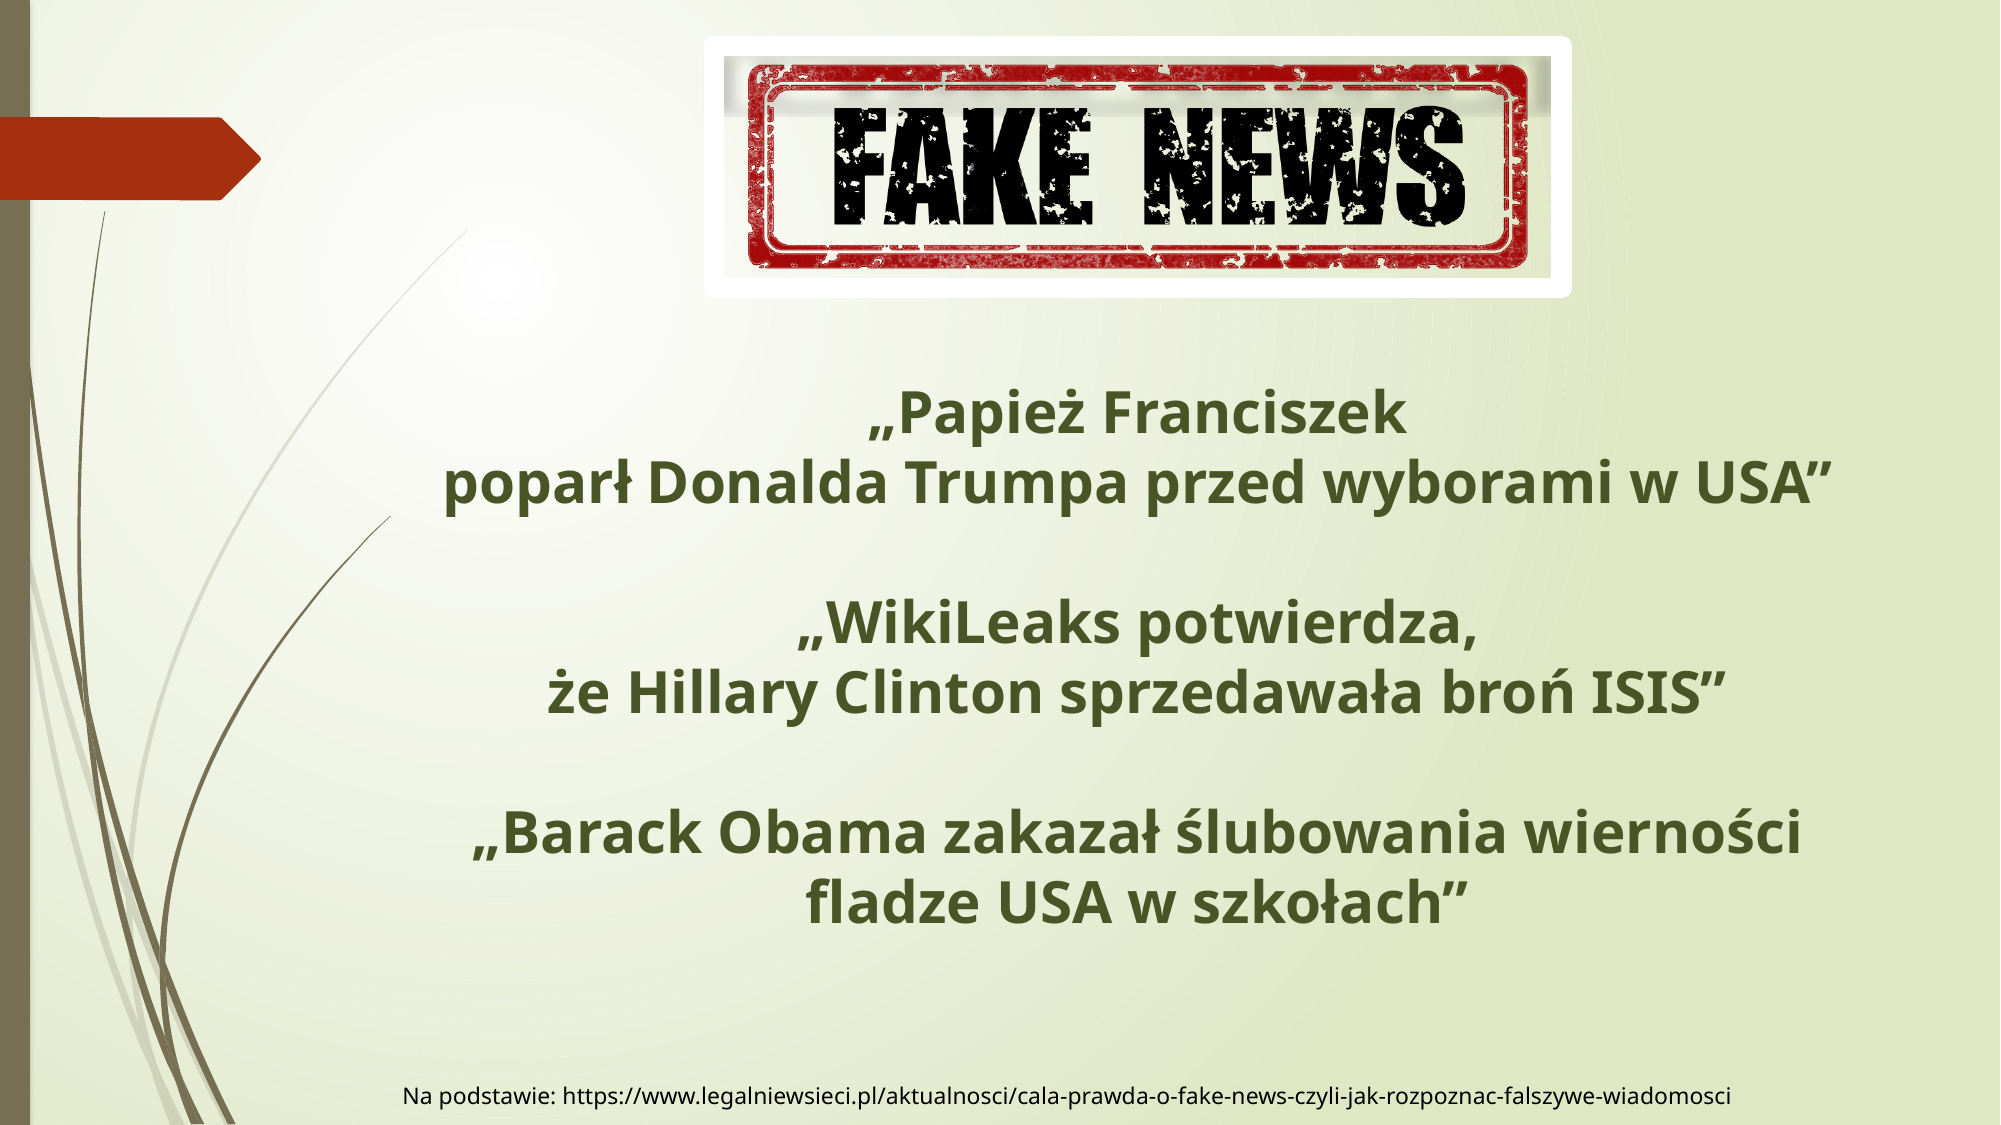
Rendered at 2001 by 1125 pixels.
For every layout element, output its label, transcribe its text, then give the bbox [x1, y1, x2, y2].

text_box „Papież Franciszek poparł Donalda Trumpa przed wyborami w USA” „WikiLeaks potwierdza, że Hillary Clinton sprzedawała broń ISIS” „Barack Obama zakazał ślubowania wierności fladze USA w szkołach” [311, 367, 1964, 1013]
picture [724, 56, 1551, 278]
text_box Na podstawie: https://www.legalniewsieci.pl/aktualnosci/cala-prawda-o-fake-news-czyli-jak-rozpoznac-falszywe-wiadomosci [387, 1074, 1888, 1117]
